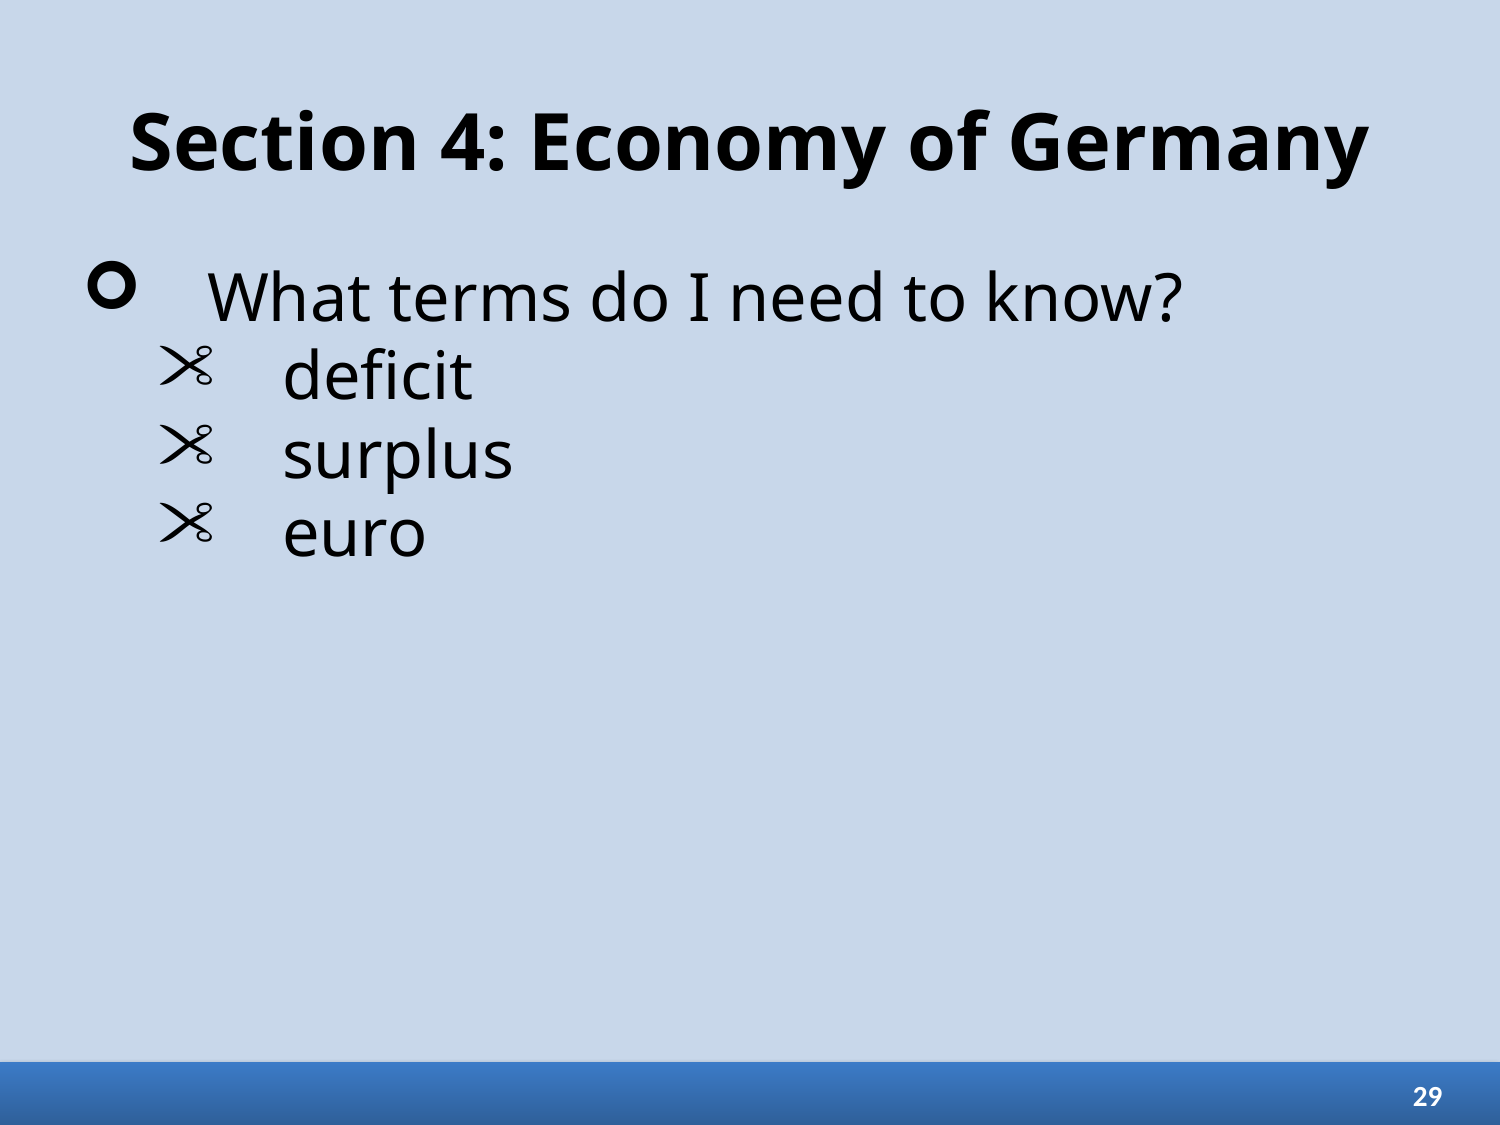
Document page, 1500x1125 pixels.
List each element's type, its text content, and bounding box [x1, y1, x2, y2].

title Section 4: Economy of Germany [74, 44, 1426, 234]
slide_number 29 [1398, 1070, 1451, 1120]
list What terms do I need to know? deficit surplus euro [74, 261, 1426, 1006]
